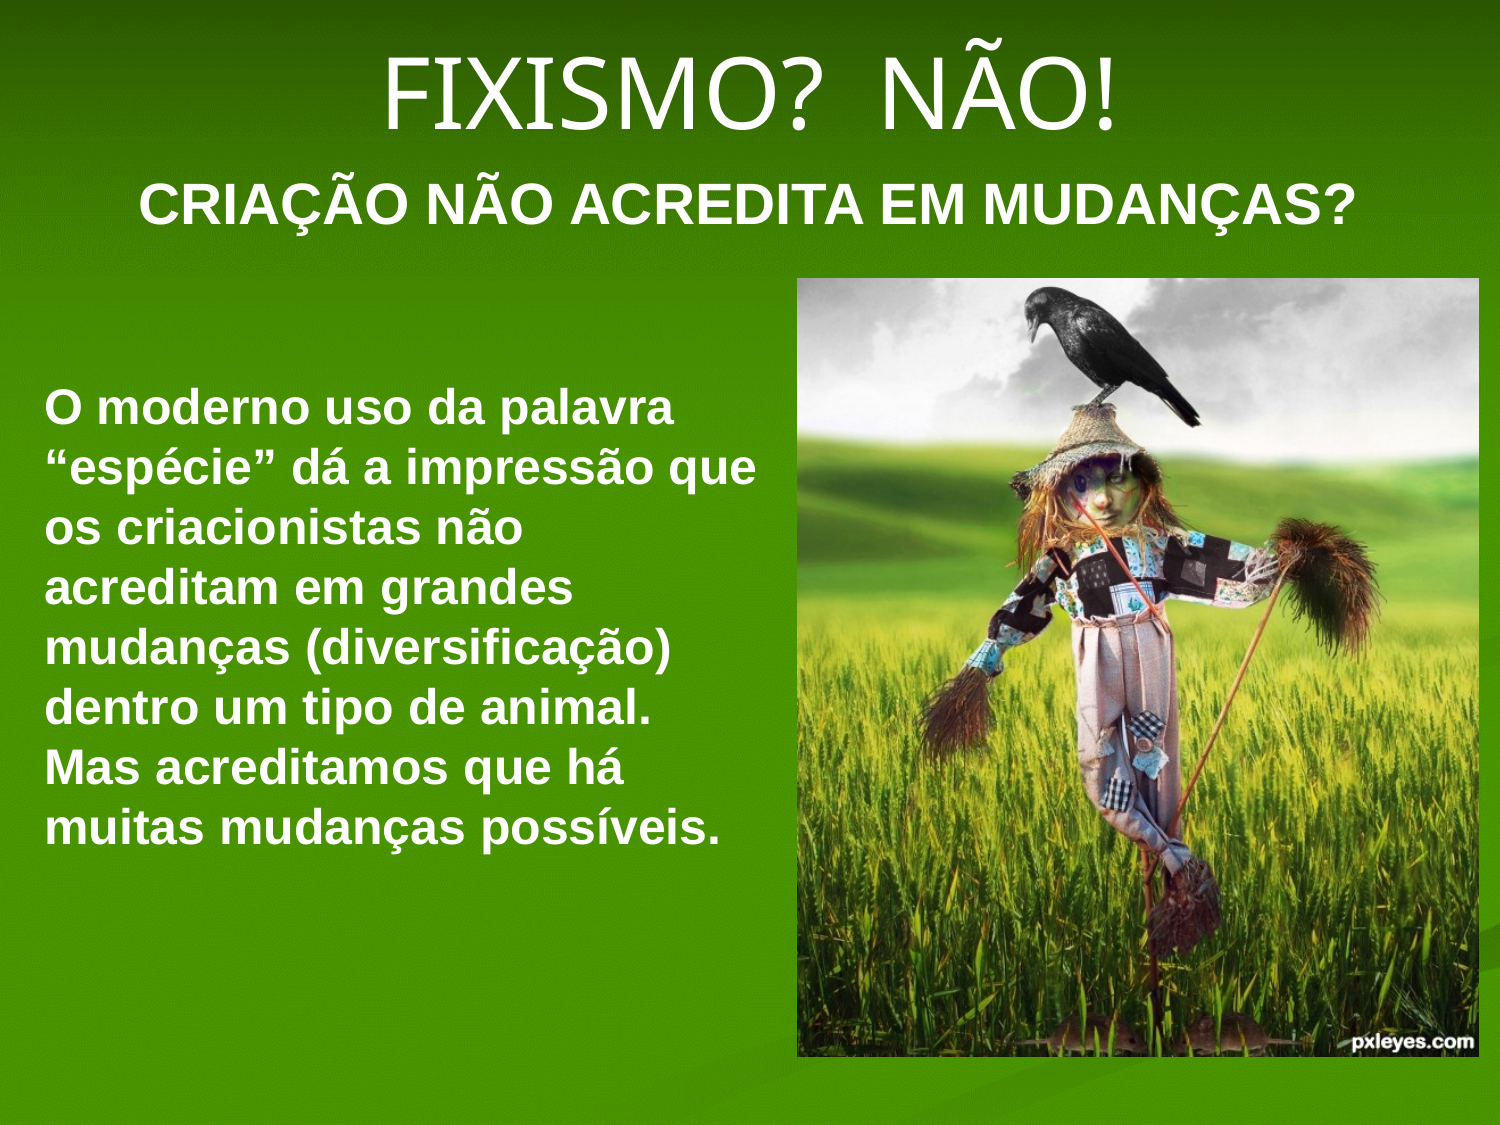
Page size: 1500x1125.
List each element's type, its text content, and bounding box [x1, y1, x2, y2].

text_box O moderno uso da palavra “espécie” dá a impressão que os criacionistas não acreditam em grandes mudanças (diversificação) dentro um tipo de animal. Mas acreditamos que há muitas mudanças possíveis. [29, 366, 774, 862]
title FIXISMO? NÃO! [29, 0, 1471, 184]
picture [0, 0, 1500, 1125]
text_box CRIAÇÃO NÃO ACREDITA EM MUDANÇAS? [110, 184, 1386, 244]
